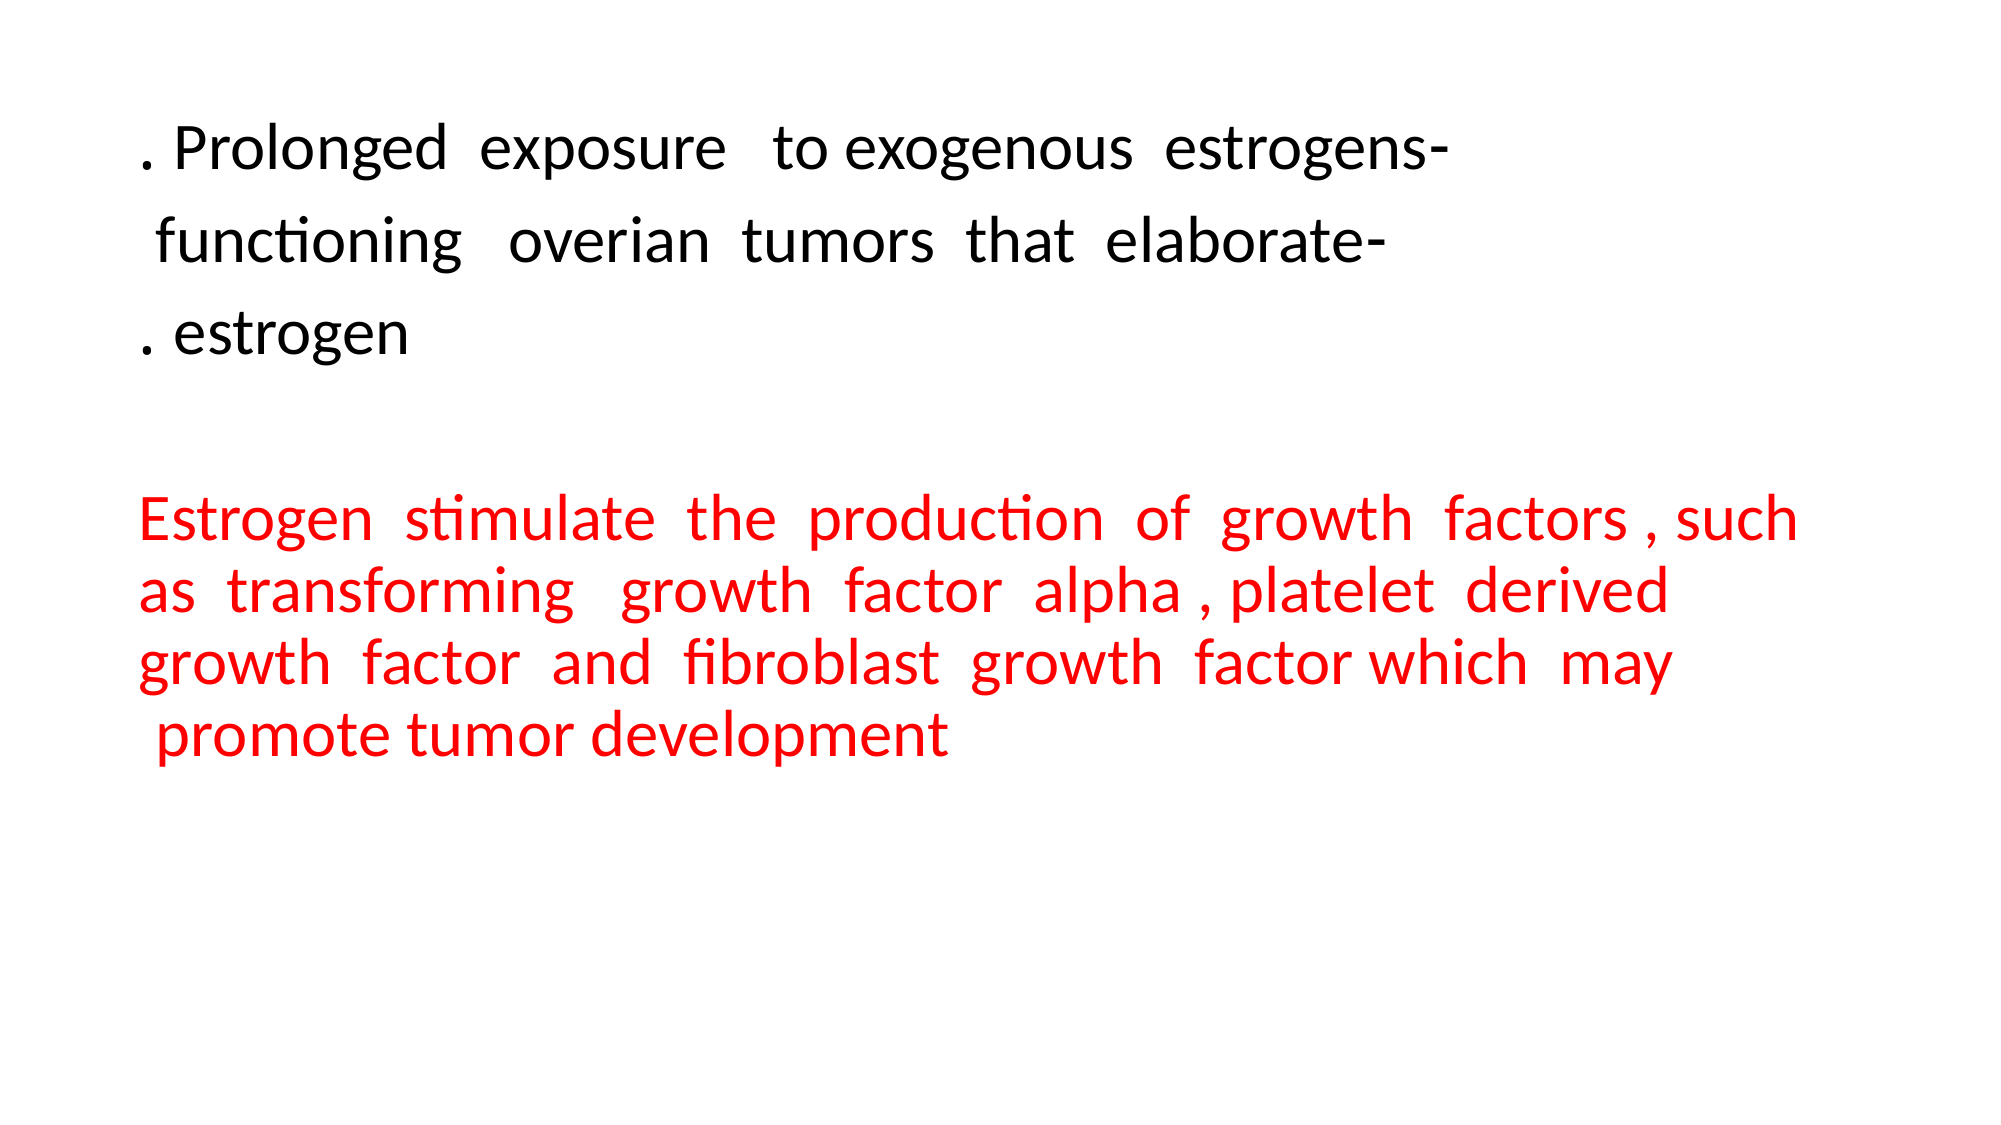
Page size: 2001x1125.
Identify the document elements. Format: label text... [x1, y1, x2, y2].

list -Prolonged exposure to exogenous estrogens . -functioning overian tumors that elaborate estrogen . Estrogen stimulate the production of growth factors , such as transforming growth factor alpha , platelet derived growth factor and fibroblast growth factor which may promote tumor development [123, 104, 1849, 818]
title [137, 59, 1863, 278]
